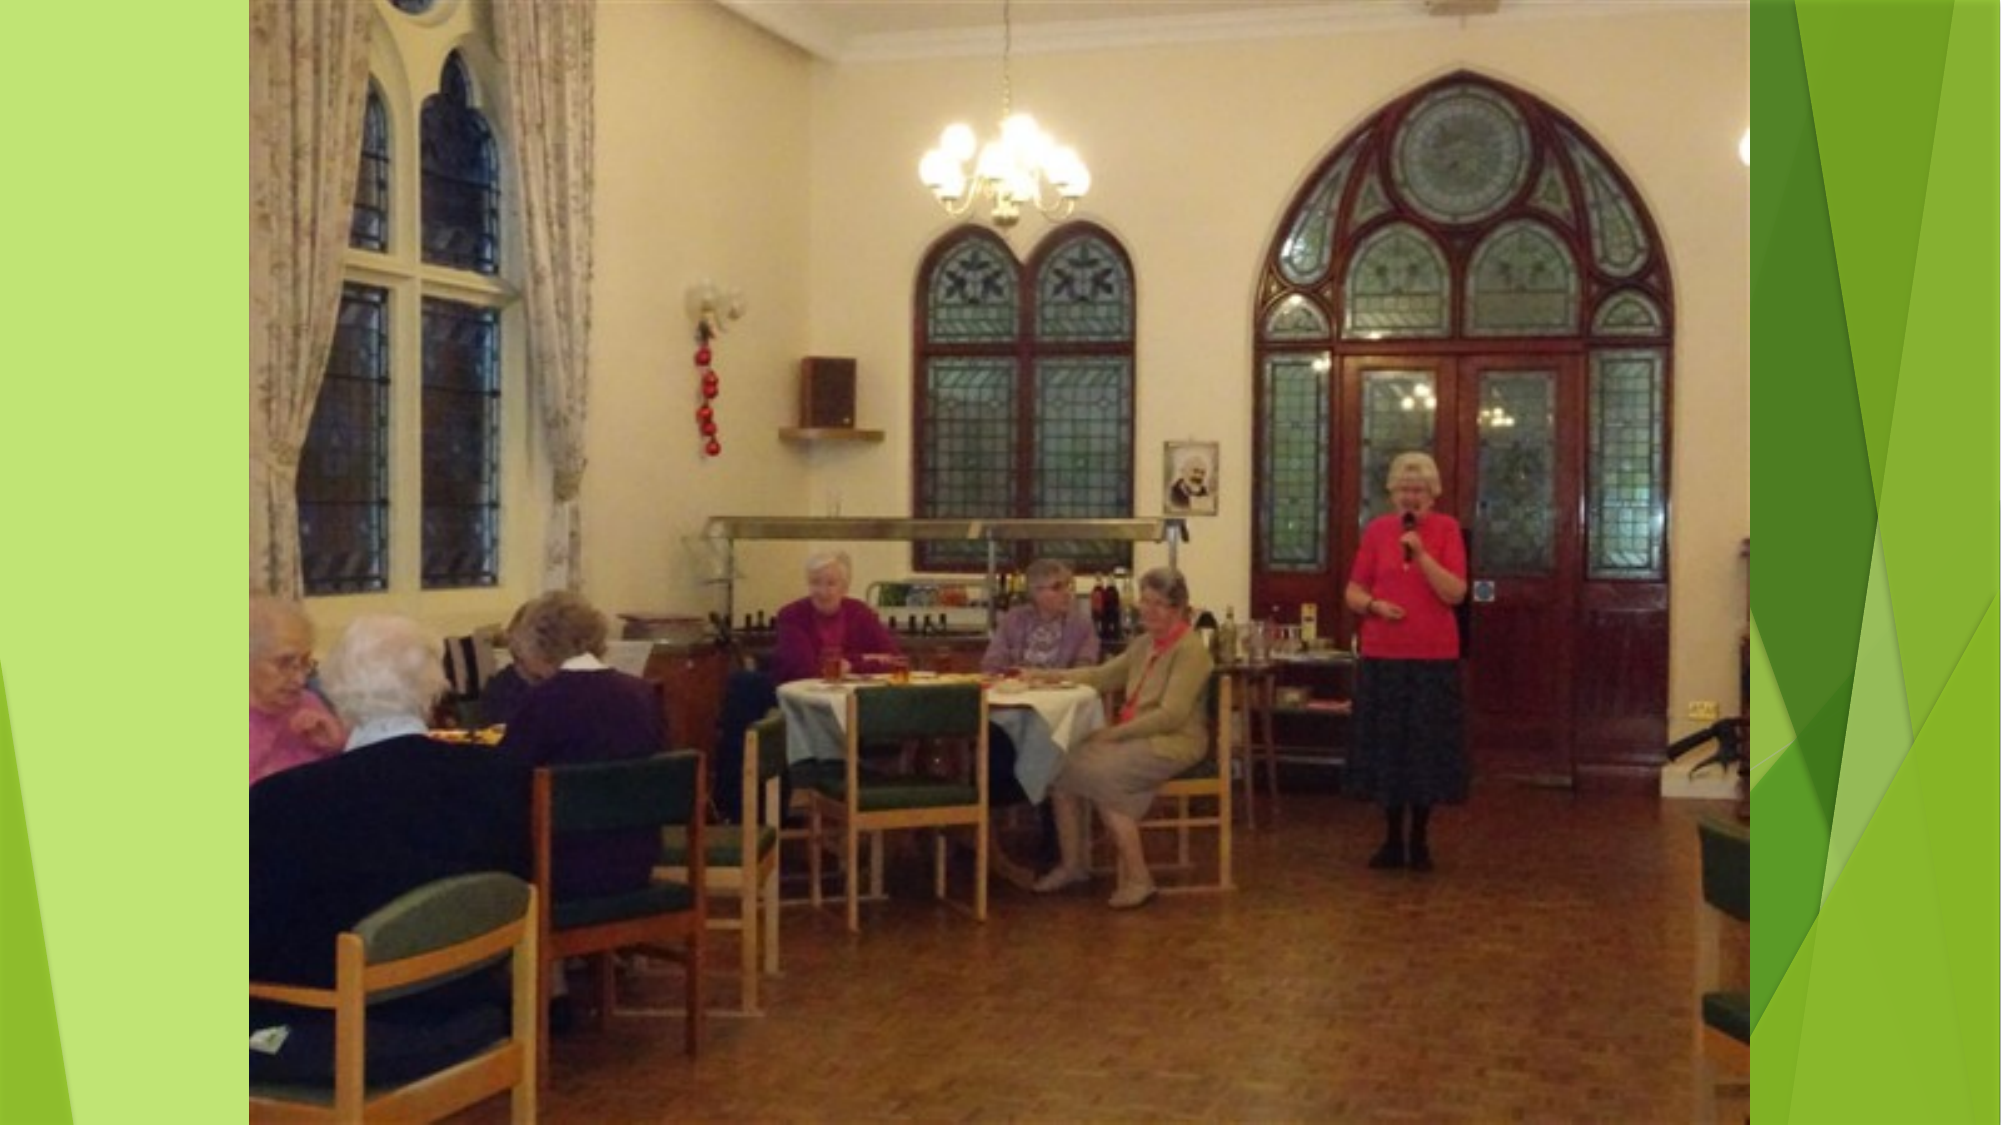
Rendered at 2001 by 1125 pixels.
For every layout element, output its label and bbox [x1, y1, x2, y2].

picture [249, 0, 1751, 1125]
